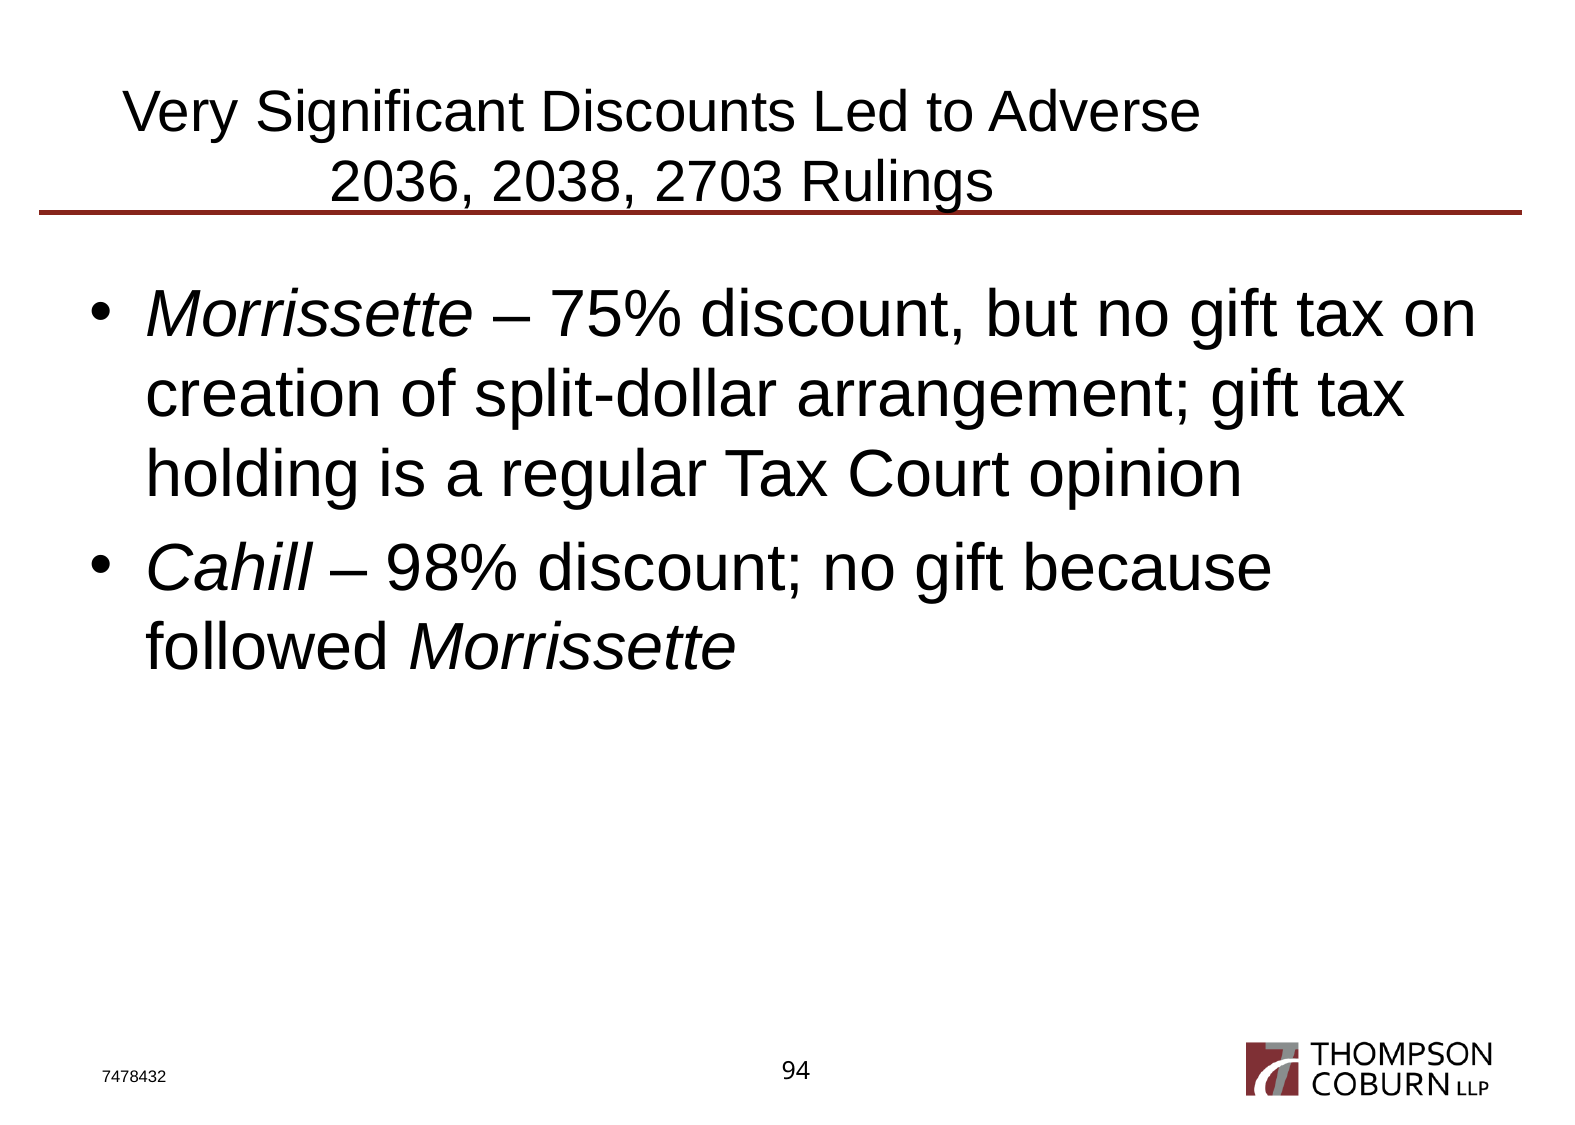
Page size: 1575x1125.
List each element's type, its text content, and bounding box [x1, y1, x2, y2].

title Very Significant Discounts Led to Adverse 2036, 2038, 2703 Rulings [65, 50, 1260, 236]
list Morrissette – 75% discount, but no gift tax on creation of split-dollar arrangement; gift tax holding is a regular Tax Court opinion Cahill – 98% discount; no gift because followed Morrissette [65, 262, 1510, 950]
picture [1246, 1041, 1492, 1096]
